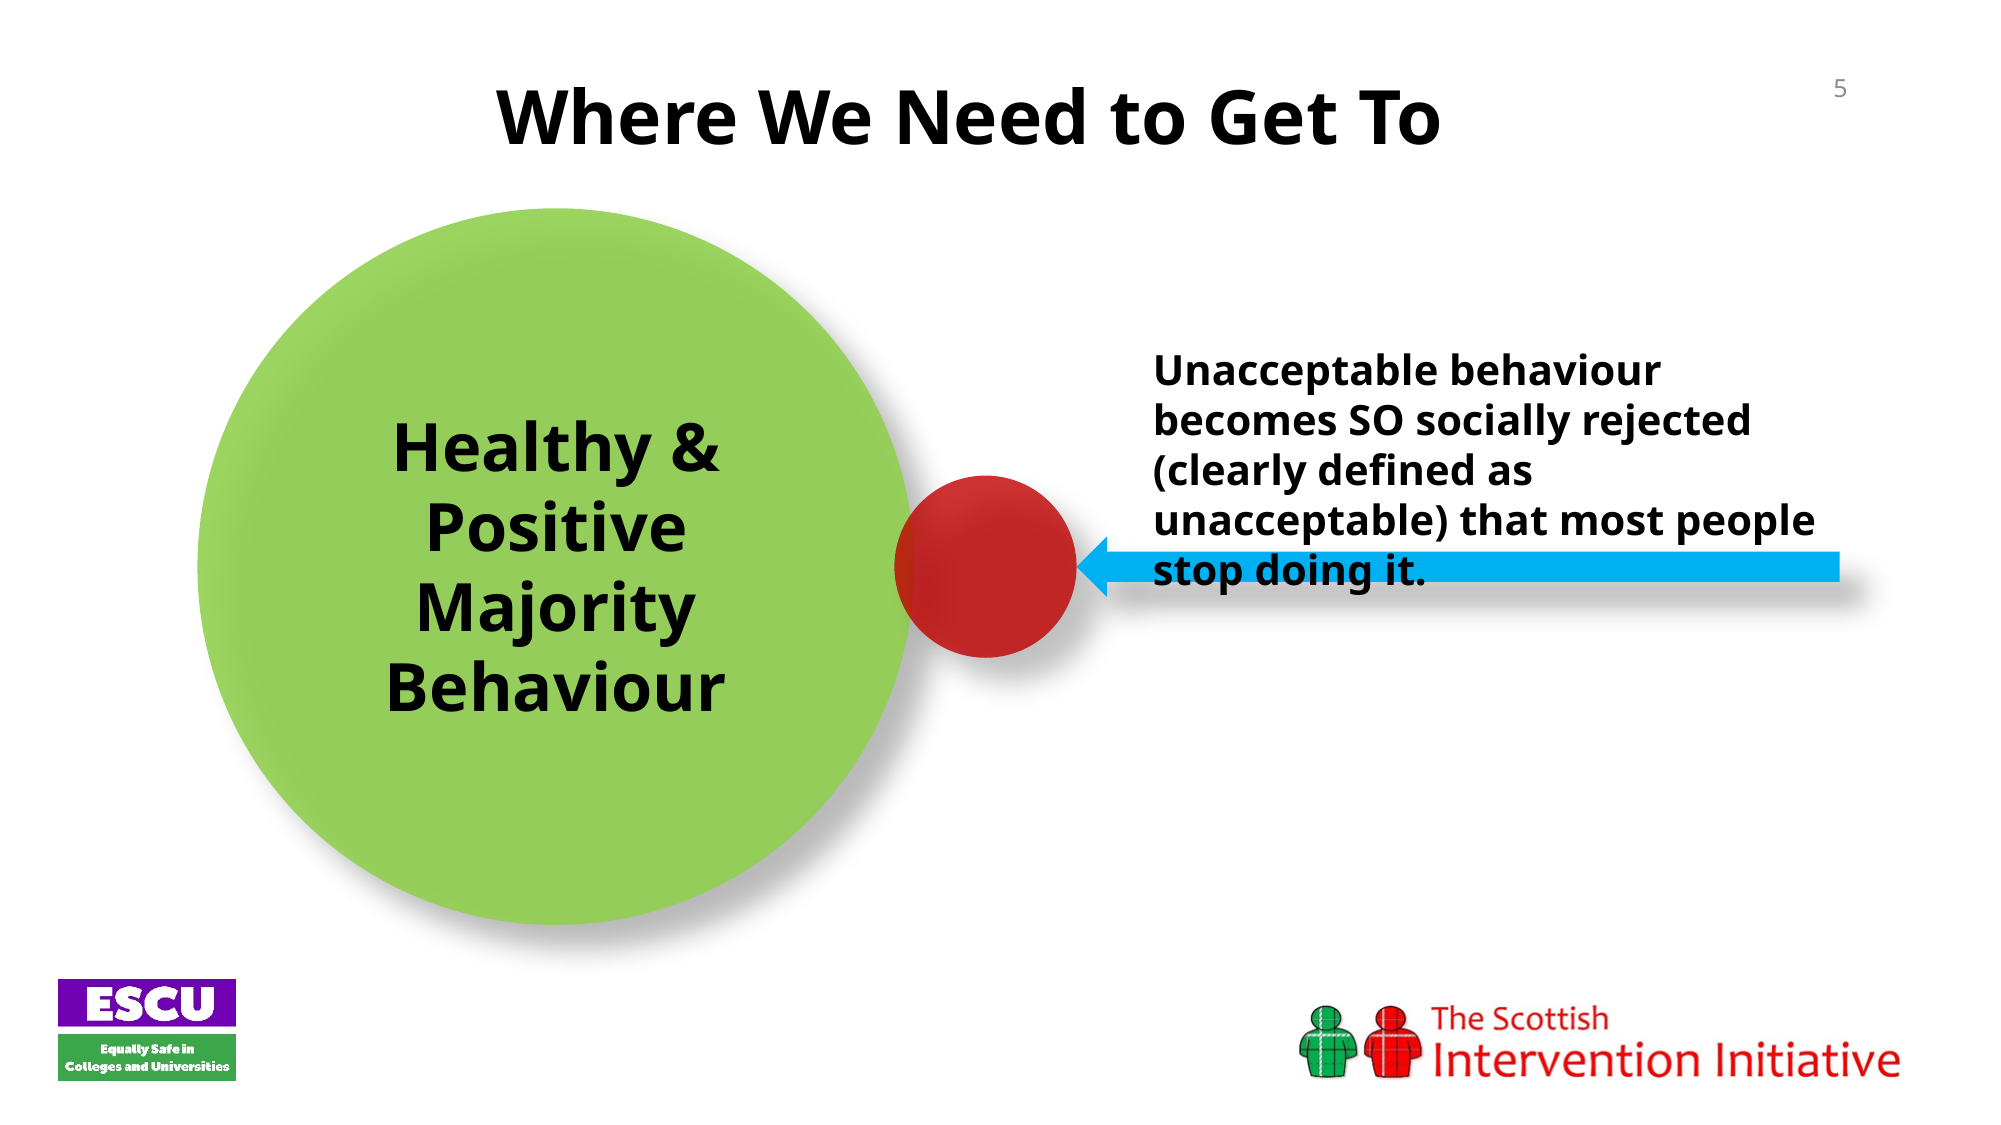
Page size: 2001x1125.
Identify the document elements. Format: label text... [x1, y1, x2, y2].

text_box Unacceptable behaviour becomes SO socially rejected (clearly defined as unacceptable) that most people stop doing it. [1138, 336, 1850, 602]
text_box [893, 474, 1078, 659]
picture [1298, 1003, 1901, 1081]
text_box Where We Need to Get To [481, 62, 1459, 168]
text_box [1075, 535, 1138, 599]
text_box [196, 207, 911, 927]
text_box Healthy & Positive Majority Behaviour [348, 397, 763, 733]
picture [58, 979, 236, 1081]
slide_number 5 [1412, 59, 1863, 120]
